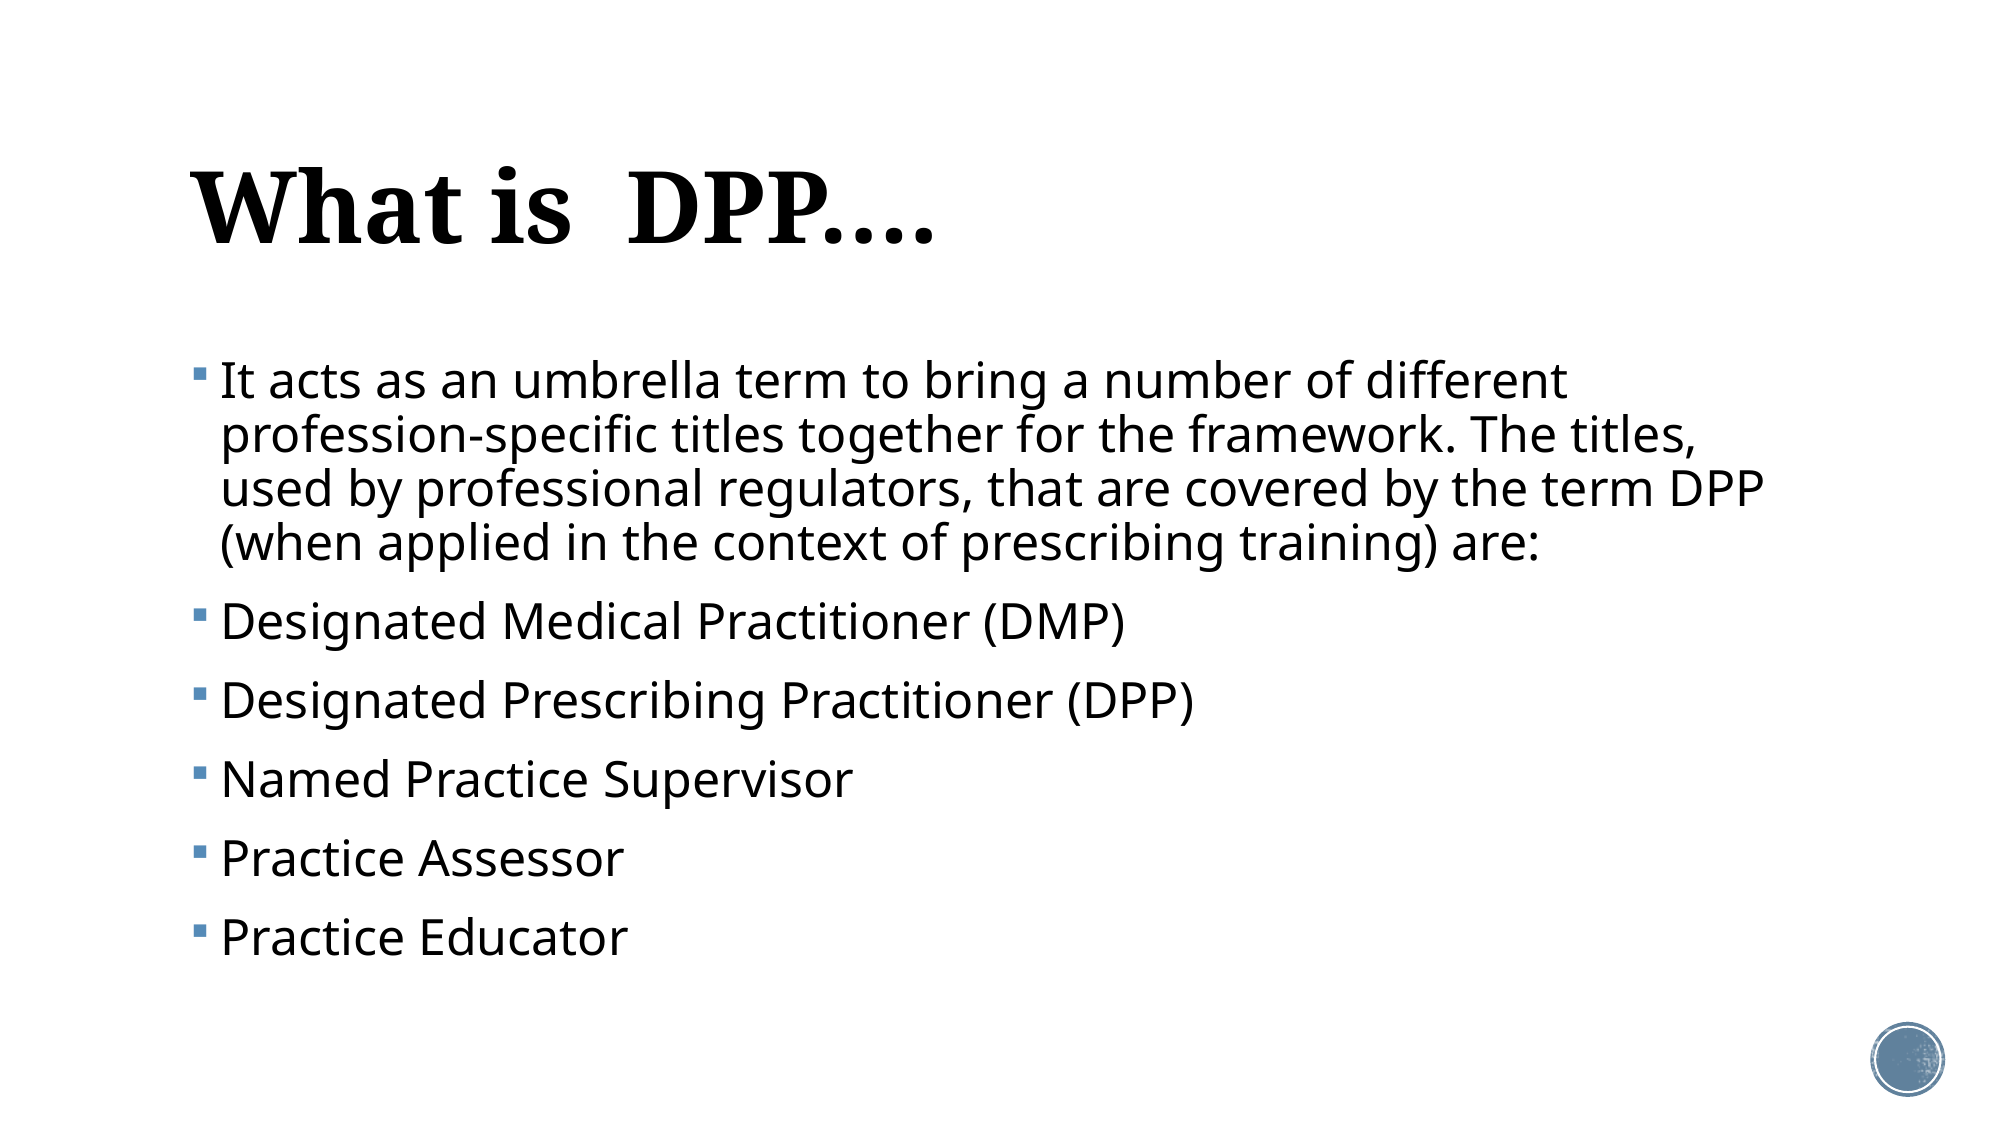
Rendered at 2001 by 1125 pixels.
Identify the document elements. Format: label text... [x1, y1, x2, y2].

list It acts as an umbrella term to bring a number of different profession-specific titles together for the framework. The titles, used by professional regulators, that are covered by the term DPP (when applied in the context of prescribing training) are: Designated Medical Practitioner (DMP) Designated Prescribing Practitioner (DPP) Named Practice Supervisor Practice Assessor Practice Educator [175, 348, 1826, 1013]
title What is DPP…. [175, 79, 1826, 344]
